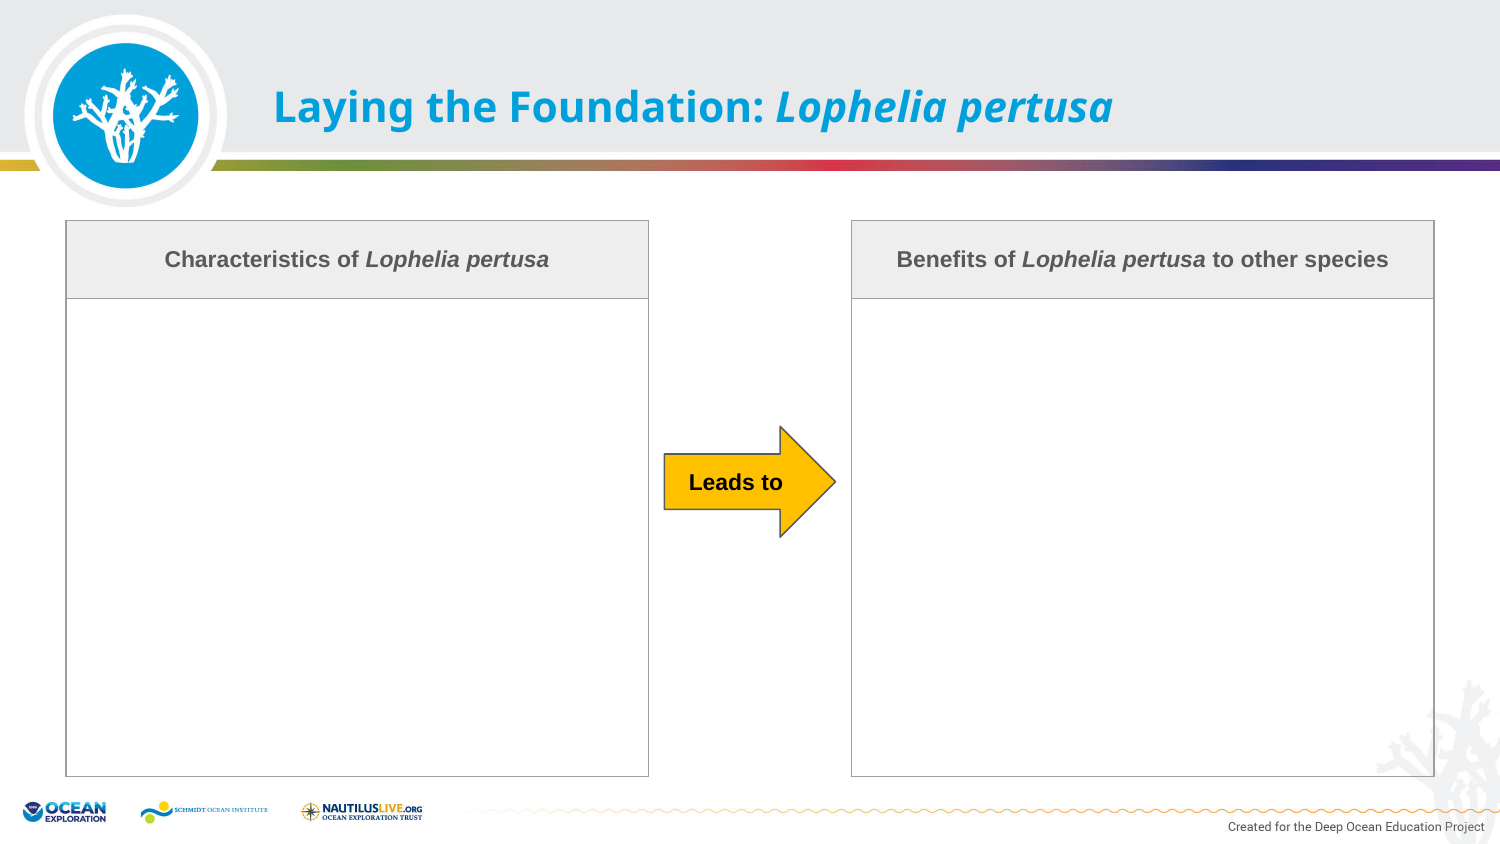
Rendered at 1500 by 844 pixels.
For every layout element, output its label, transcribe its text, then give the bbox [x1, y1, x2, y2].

table_header Benefits of Lophelia pertusa to other species [852, 221, 1433, 298]
table_cell [67, 299, 648, 776]
table_cell [852, 299, 1433, 776]
text_box Laying the Foundation: Lophelia pertusa [257, 62, 1500, 151]
table_header Characteristics of Lophelia pertusa [67, 221, 648, 298]
picture [0, 0, 1500, 844]
text_box Leads to [664, 426, 836, 538]
